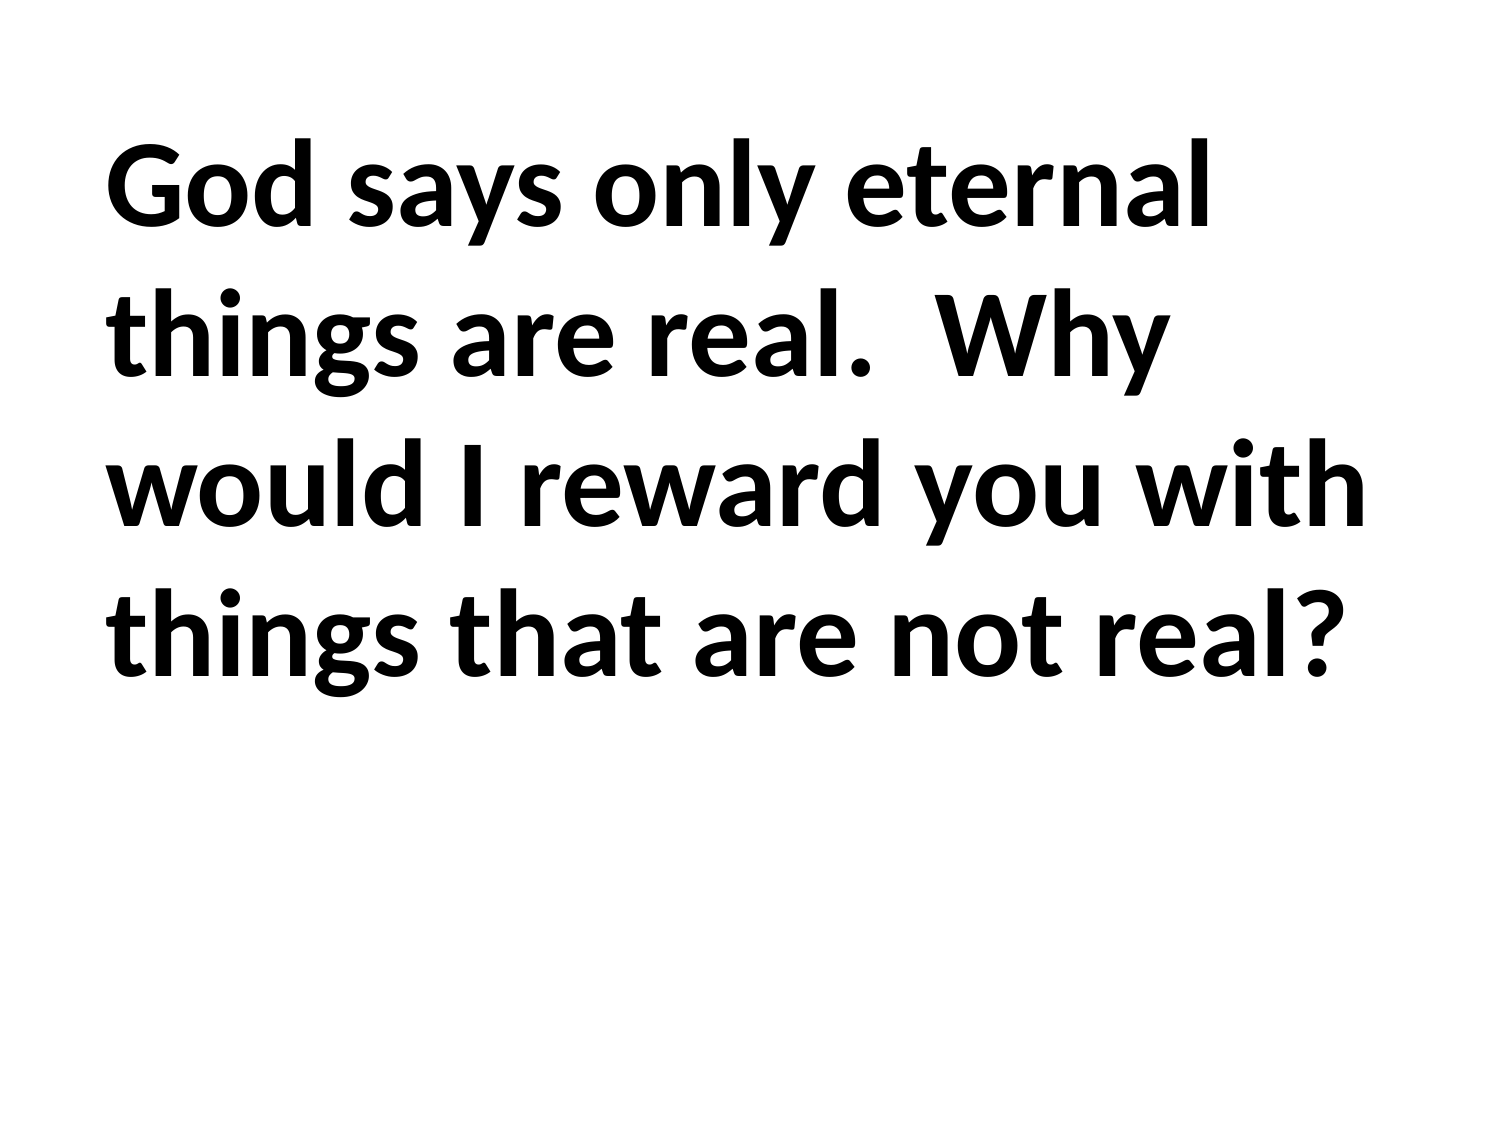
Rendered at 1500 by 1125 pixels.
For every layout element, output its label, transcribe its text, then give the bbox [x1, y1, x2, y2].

text_box God says only eternal things are real. Why would I reward you with things that are not real? [90, 94, 1500, 710]
